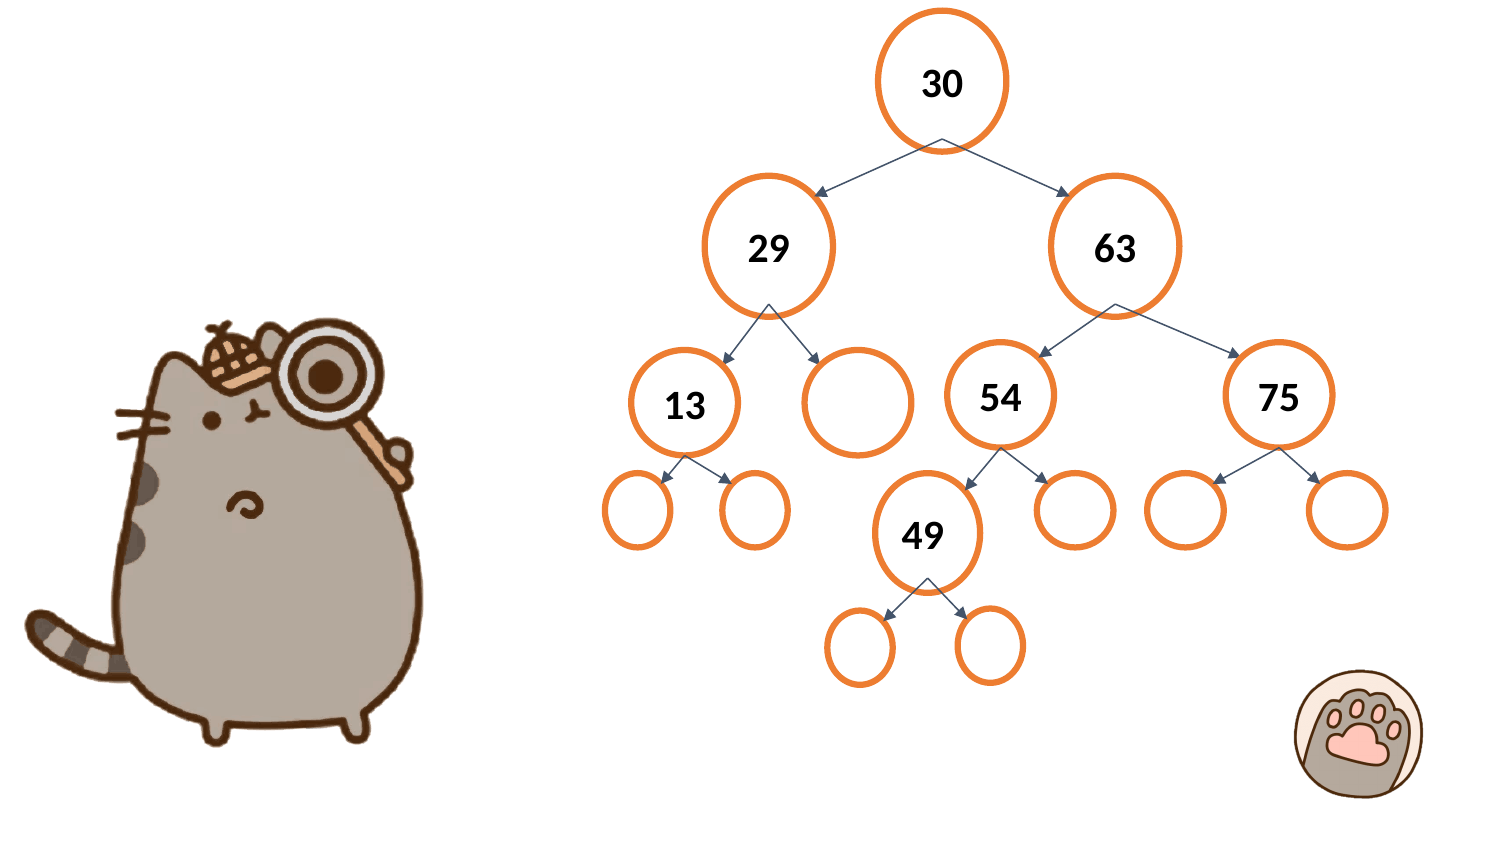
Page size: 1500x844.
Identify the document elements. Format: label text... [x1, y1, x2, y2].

text_box [1308, 473, 1386, 548]
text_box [1116, 316, 1242, 358]
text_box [1212, 447, 1277, 485]
text_box [722, 473, 788, 548]
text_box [964, 447, 999, 491]
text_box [704, 10, 1180, 317]
text_box 13 [631, 349, 738, 453]
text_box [1038, 316, 1116, 358]
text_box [684, 455, 733, 485]
text_box 49 [875, 473, 981, 591]
text_box [957, 608, 1024, 683]
text_box [604, 473, 671, 548]
text_box 75 [1225, 342, 1333, 446]
text_box [804, 349, 912, 456]
picture [19, 307, 471, 759]
text_box [1036, 473, 1114, 548]
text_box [882, 592, 926, 622]
text_box [1147, 473, 1224, 548]
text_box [1278, 447, 1321, 485]
picture [1291, 668, 1426, 799]
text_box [722, 316, 770, 366]
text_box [927, 592, 968, 620]
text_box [1000, 447, 1049, 485]
text_box [827, 610, 893, 685]
text_box 54 [947, 342, 1055, 446]
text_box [770, 316, 821, 366]
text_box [660, 455, 682, 485]
